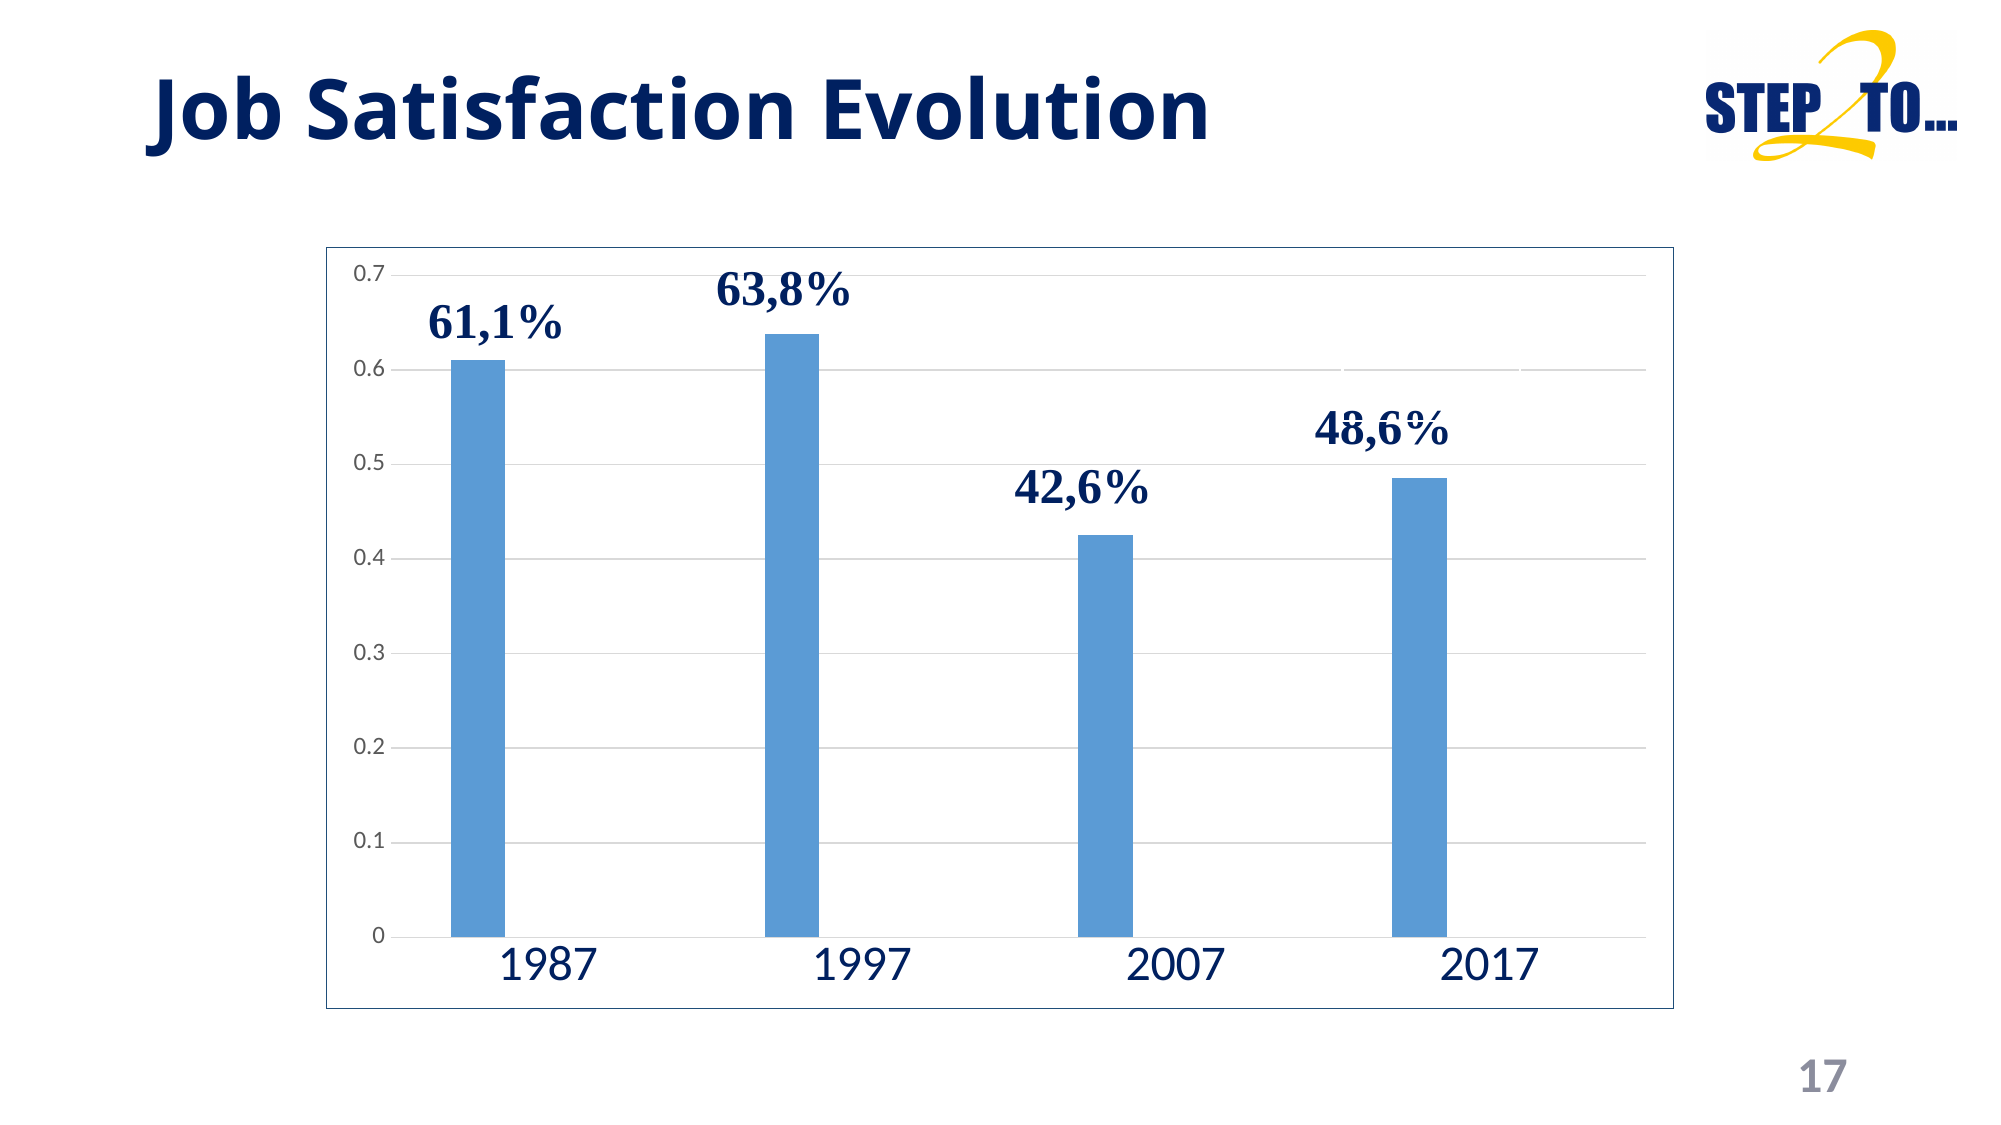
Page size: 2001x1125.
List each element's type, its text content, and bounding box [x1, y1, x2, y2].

title Job Satisfaction Evolution [137, 30, 1460, 195]
picture [1706, 30, 1957, 161]
slide_number 17 [1412, 1042, 1863, 1103]
chart [326, 247, 1674, 1009]
